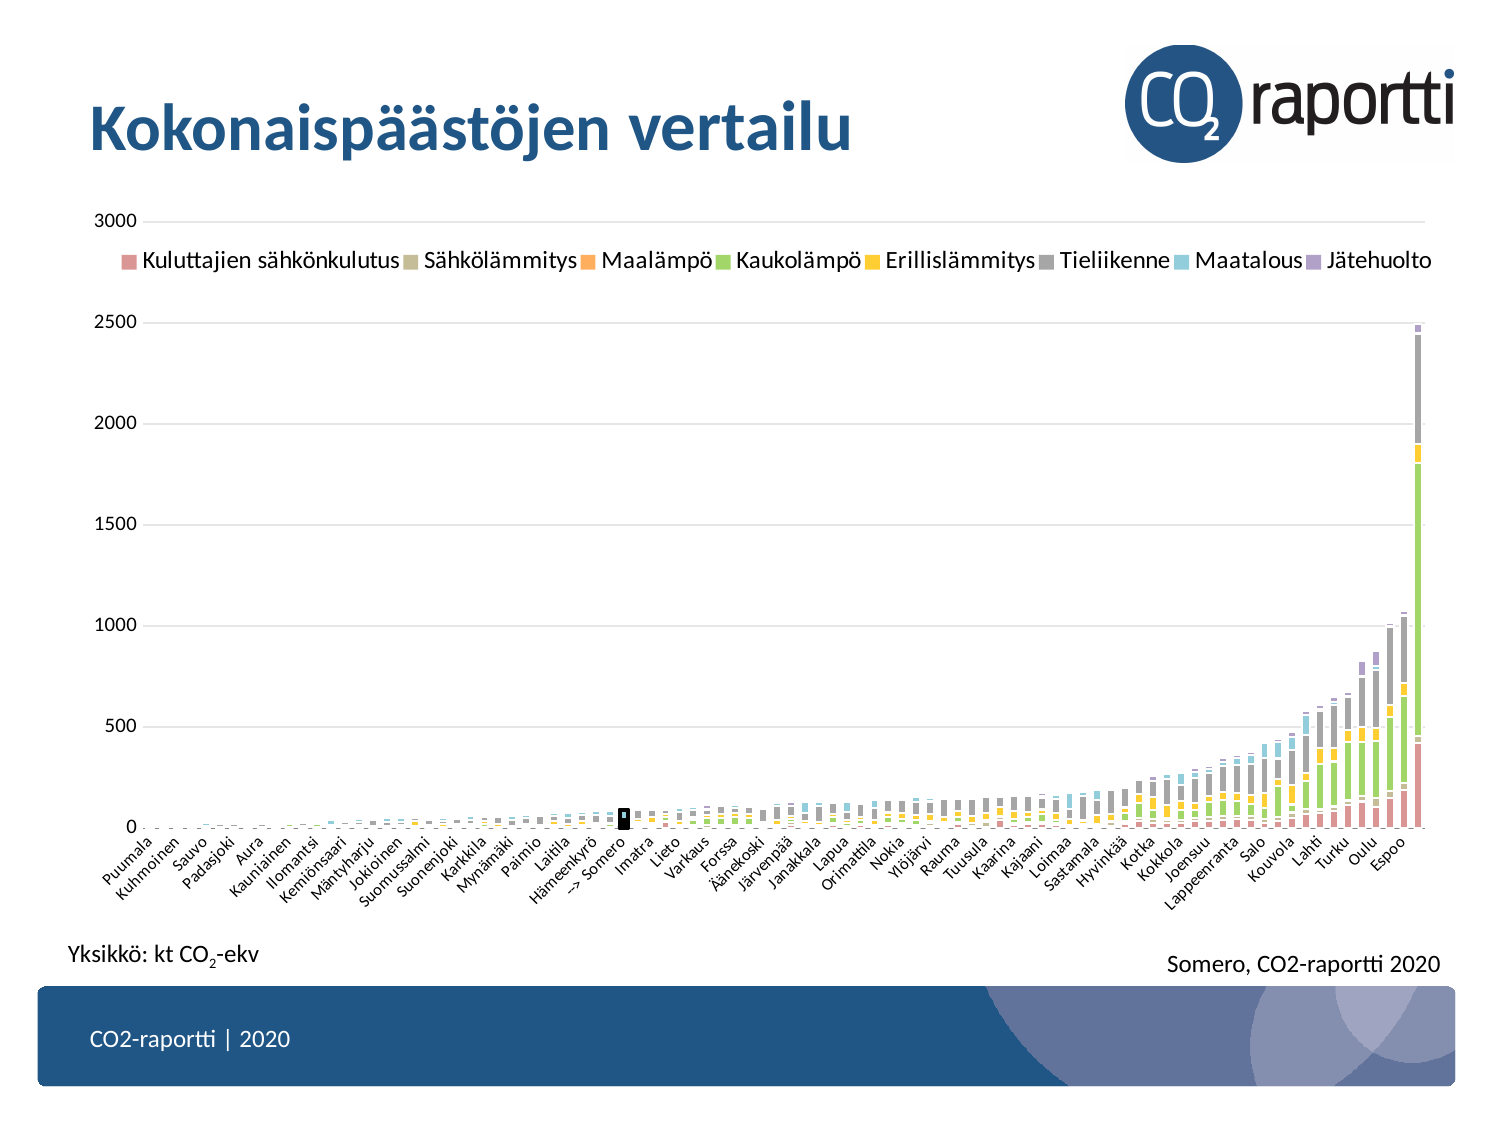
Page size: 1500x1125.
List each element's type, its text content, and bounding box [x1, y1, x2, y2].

title Kokonaispäästöjen vertailu [75, 45, 1075, 200]
text_box Yksikkö: kt CO2-ekv [53, 930, 396, 980]
text_box Somero, CO2-raportti 2020 [832, 940, 1456, 986]
picture [37, 653, 1488, 1125]
chart [41, 208, 1438, 917]
picture [1125, 45, 1454, 163]
